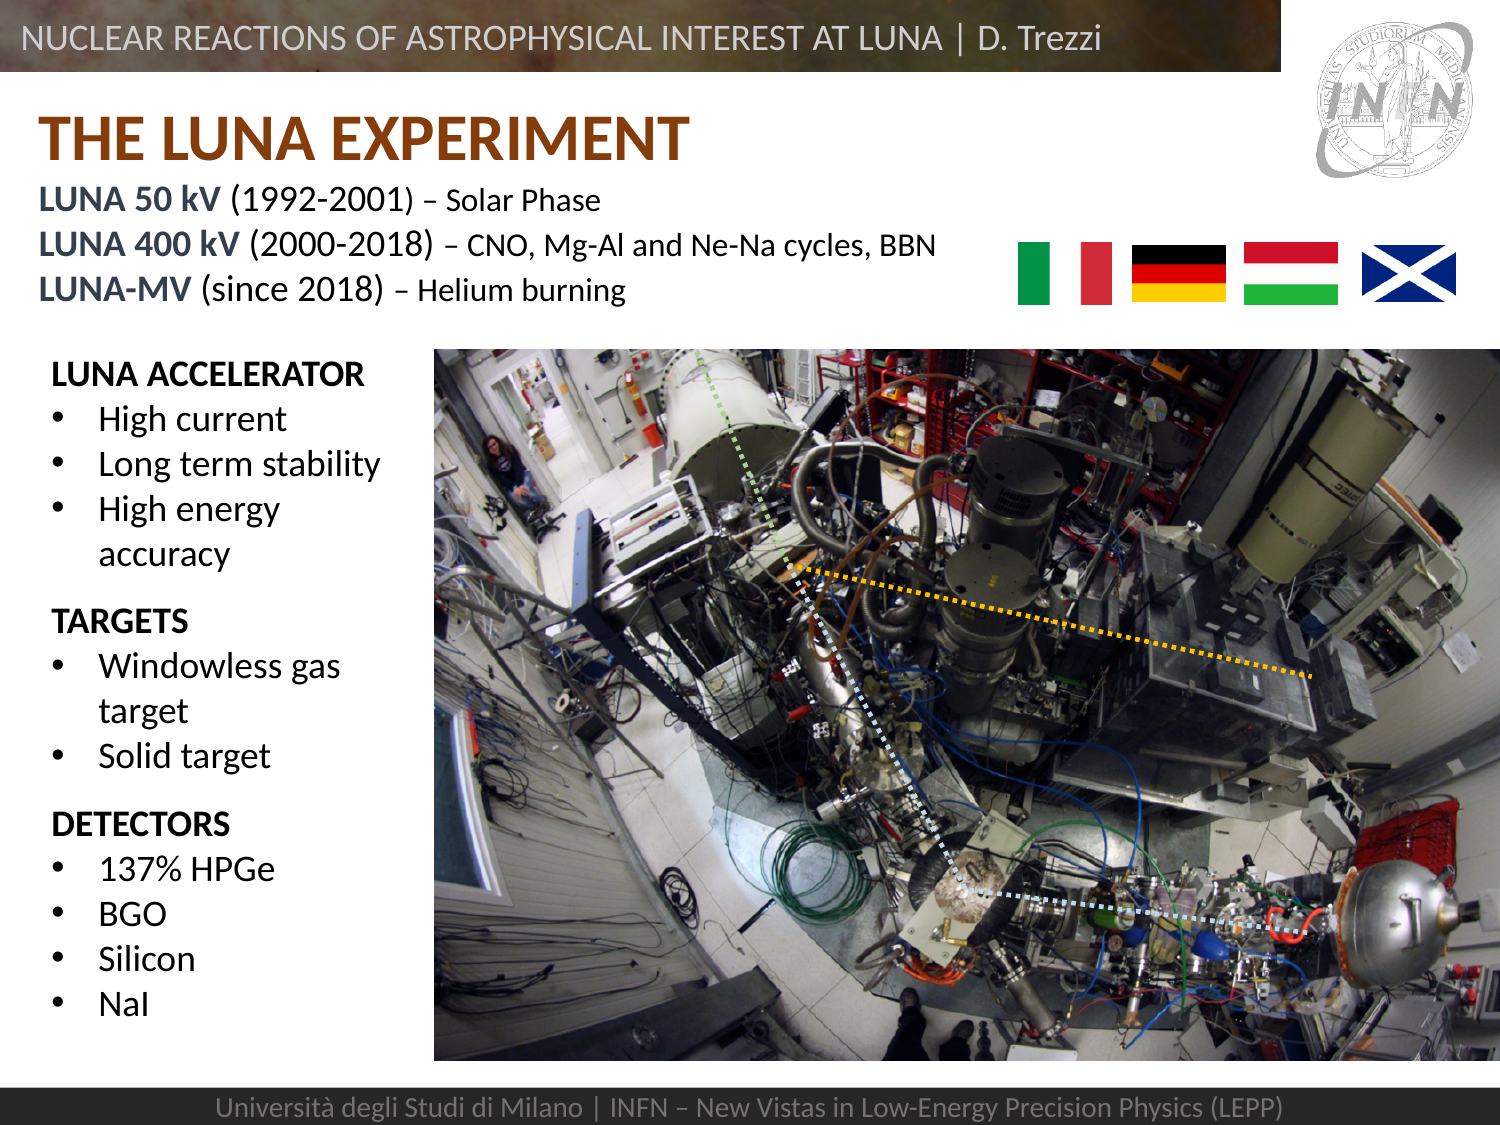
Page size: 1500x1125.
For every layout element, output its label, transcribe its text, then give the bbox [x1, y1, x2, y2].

text_box LUNA ACCELERATOR High current Long term stability High energy accuracy TARGETS Windowless gas target Solid target DETECTORS 137% HPGe BGO Silicon NaI [36, 341, 405, 1032]
text_box THE LUNA EXPERIMENT LUNA 50 kV (1992-2001) – Solar Phase LUNA 400 kV (2000-2018) – CNO, Mg-Al and Ne-Na cycles, BBN LUNA-MV (since 2018) – Helium burning [24, 86, 1042, 316]
picture [1244, 242, 1338, 305]
picture [1311, 22, 1479, 178]
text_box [434, 349, 1500, 1061]
picture [1018, 242, 1112, 305]
text_box Università degli Studi di Milano | INFN – New Vistas in Low-Energy Precision Physics (LEPP) [0, 1086, 1500, 1125]
picture [1132, 245, 1226, 302]
picture [1362, 245, 1456, 302]
picture [0, 0, 1281, 72]
